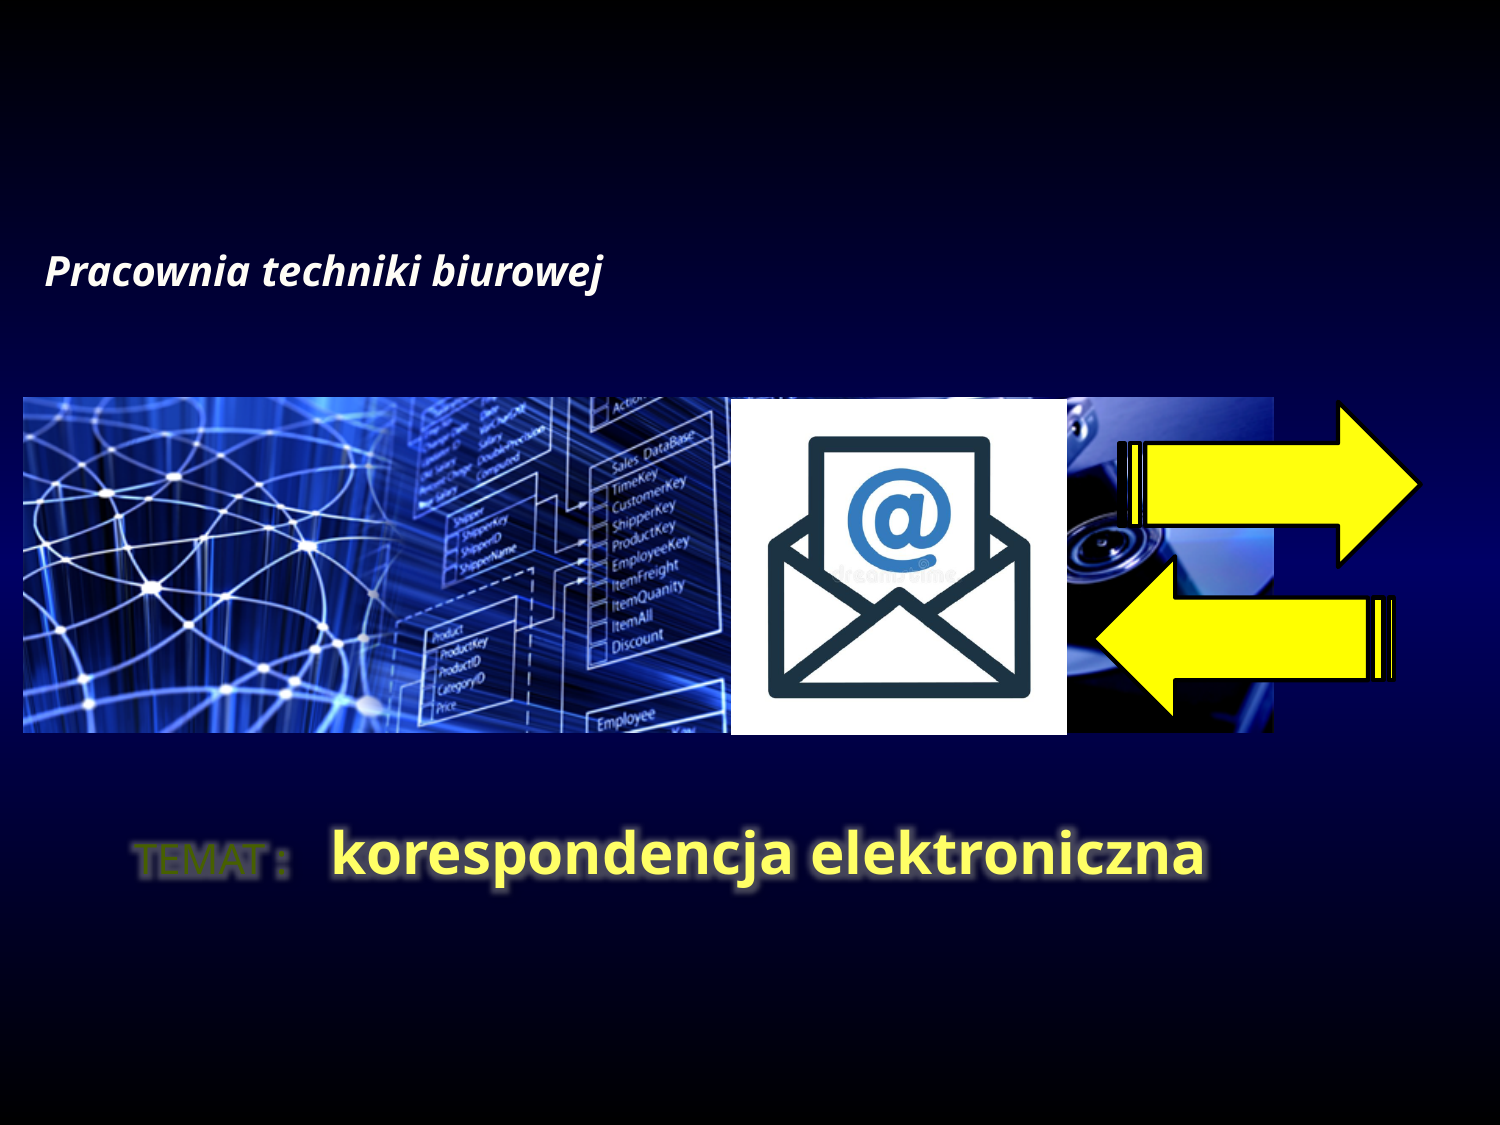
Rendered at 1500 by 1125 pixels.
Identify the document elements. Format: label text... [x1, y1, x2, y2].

text_box [1387, 595, 1396, 682]
slide_number Pracownia techniki biurowej [29, 237, 863, 361]
text_box [1277, 595, 1386, 683]
text_box [1277, 399, 1423, 570]
text_box TEMAT : korespondencja elektroniczna [108, 840, 1432, 994]
picture [23, 396, 1274, 735]
